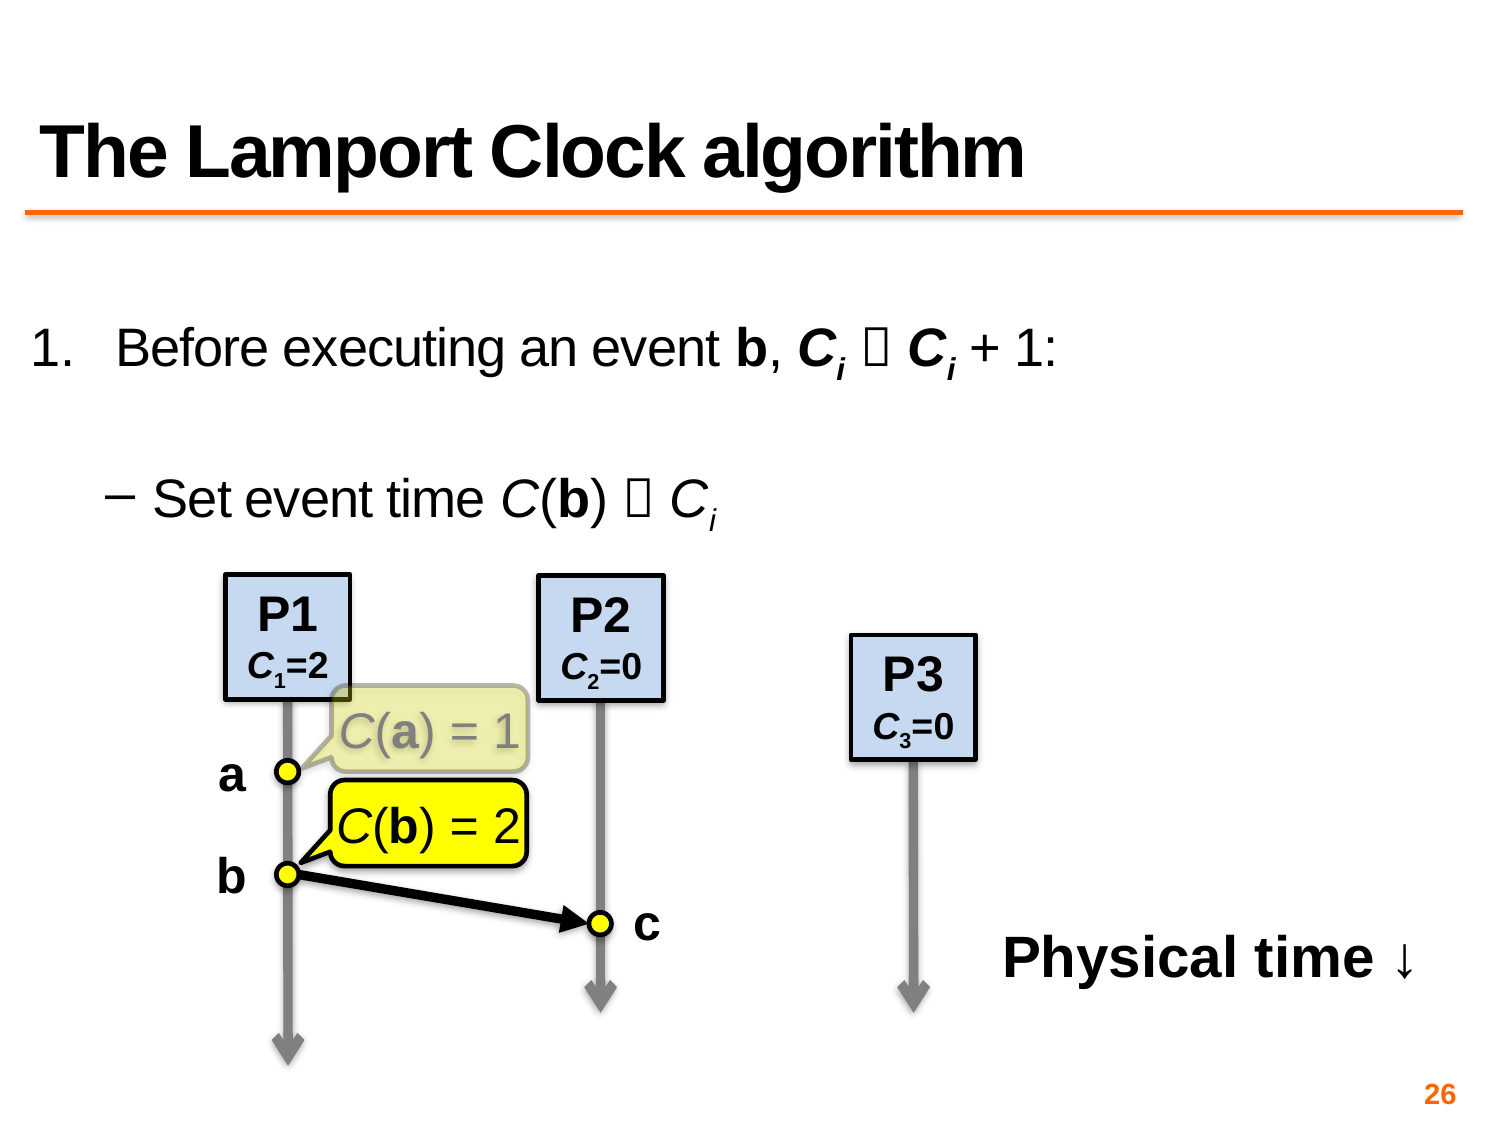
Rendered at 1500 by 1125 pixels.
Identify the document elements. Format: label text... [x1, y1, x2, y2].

title The Lamport Clock algorithm [24, 24, 1463, 201]
text_box [275, 761, 282, 783]
text_box P3 C3=0 [850, 634, 976, 760]
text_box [298, 874, 678, 960]
list Before executing an event b, Ci  Ci + 1: Set event time C(b)  Ci [24, 237, 1463, 559]
text_box Physical time ↓ [987, 911, 1436, 996]
text_box [275, 863, 282, 886]
text_box a [203, 733, 261, 809]
text_box P1 C1=2 [225, 574, 351, 700]
text_box [293, 760, 300, 783]
text_box b [201, 836, 263, 912]
text_box C(b) = 2 [299, 779, 528, 867]
slide_number 26 [1112, 1074, 1463, 1110]
text_box P2 C2=0 [538, 575, 664, 701]
text_box [293, 863, 298, 874]
text_box C(a) = 1 [301, 684, 529, 773]
